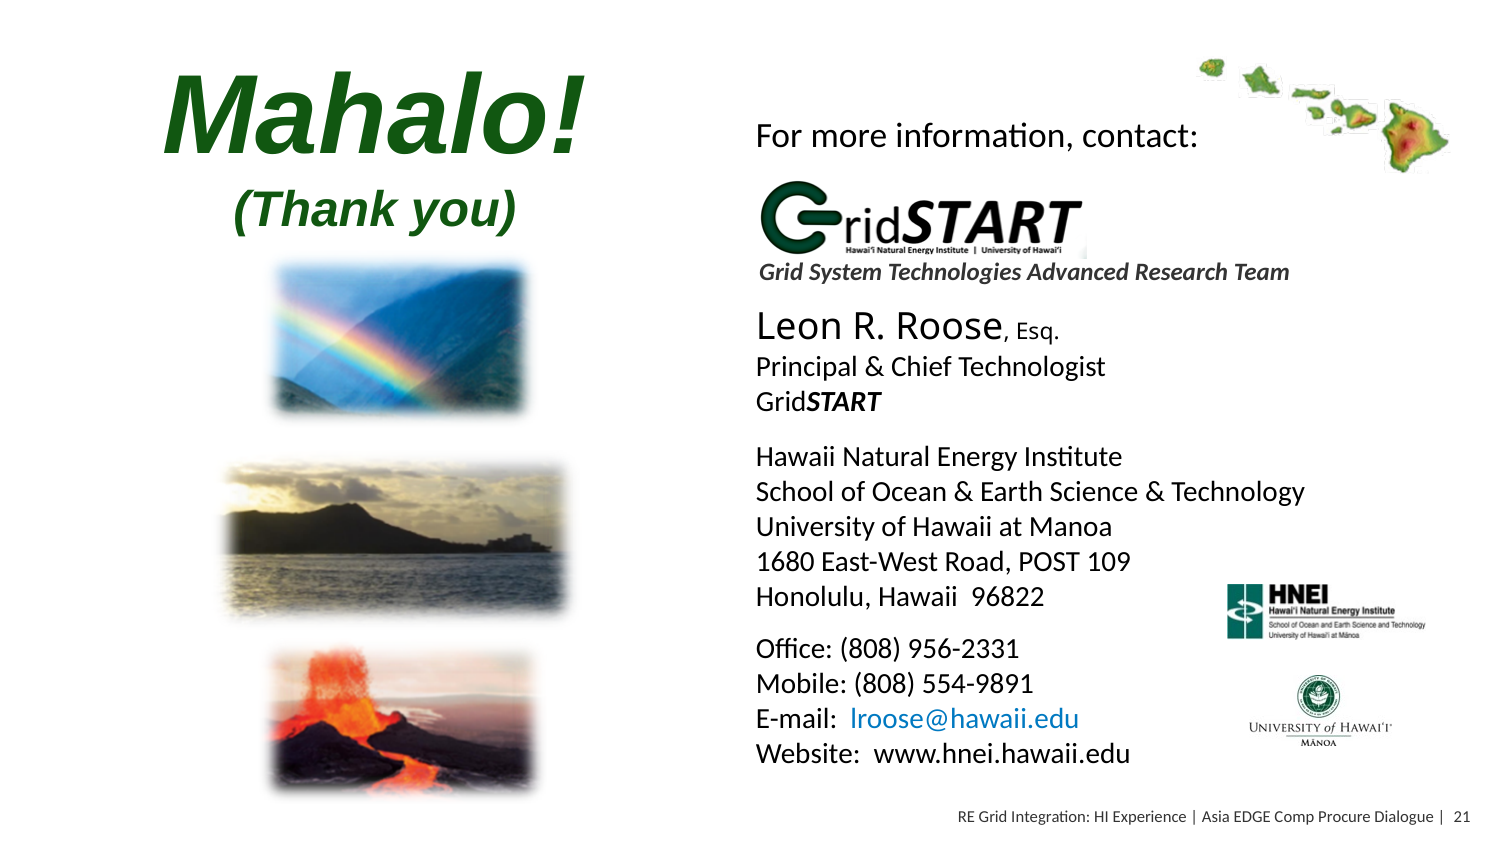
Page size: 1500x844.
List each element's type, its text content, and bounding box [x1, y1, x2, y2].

text_box Mahalo! (Thank you) [93, 13, 657, 264]
text_box For more information, contact: Leon R. Roose, Esq. Principal & Chief Technologist GridSTART Hawaii Natural Energy Institute School of Ocean & Earth Science & Technology University of Hawaii at Manoa 1680 East-West Road, POST 109 Honolulu, Hawaii 96822 Office: (808) 956-2331 Mobile: (808) 554-9891 E-mail: lroose@hawaii.edu Website: www.hnei.hawaii.edu [741, 105, 1330, 777]
picture [758, 175, 1087, 260]
picture [1196, 56, 1454, 177]
picture [211, 248, 582, 807]
picture [1249, 675, 1392, 747]
picture [1226, 584, 1426, 640]
text_box Grid System Technologies Advanced Research Team [709, 248, 1316, 294]
